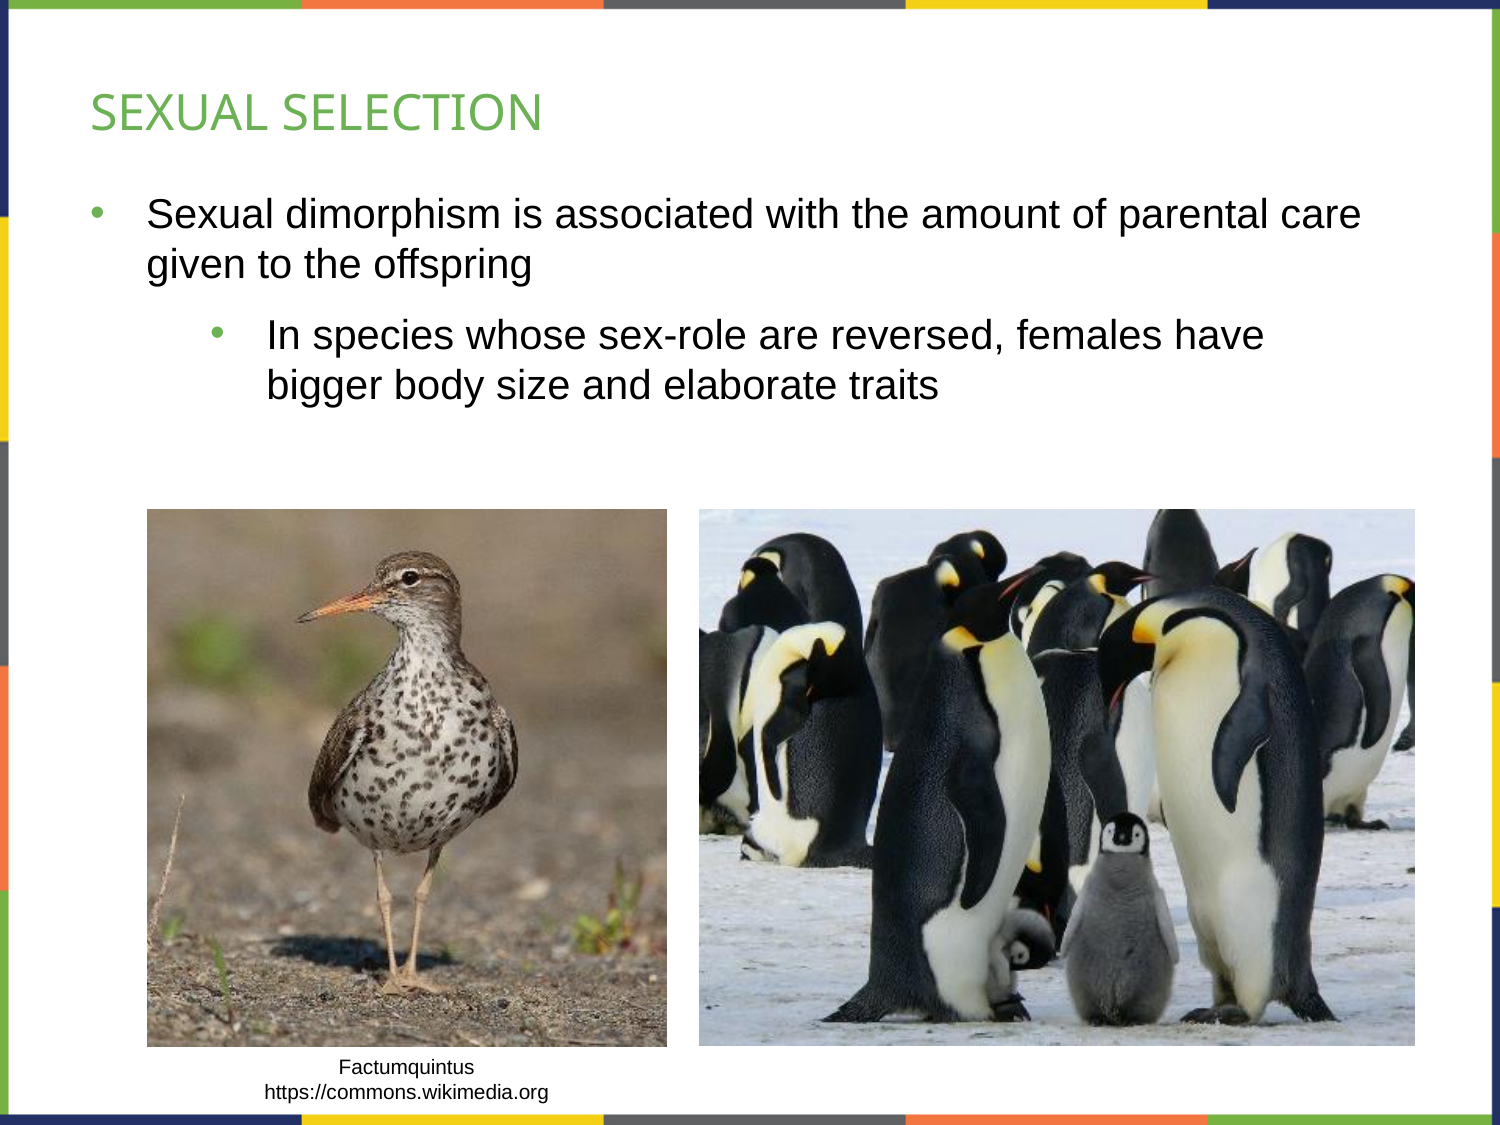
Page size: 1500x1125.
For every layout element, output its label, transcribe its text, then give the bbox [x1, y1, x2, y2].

picture [0, 0, 1500, 1125]
list Sexual dimorphism is associated with the amount of parental care given to the offspring In species whose sex-role are reversed, females have bigger body size and elaborate traits [75, 179, 1398, 986]
text_box Factumquintus https://commons.wikimedia.org [247, 1055, 566, 1112]
title SEXUAL SELECTION [75, 39, 1398, 148]
